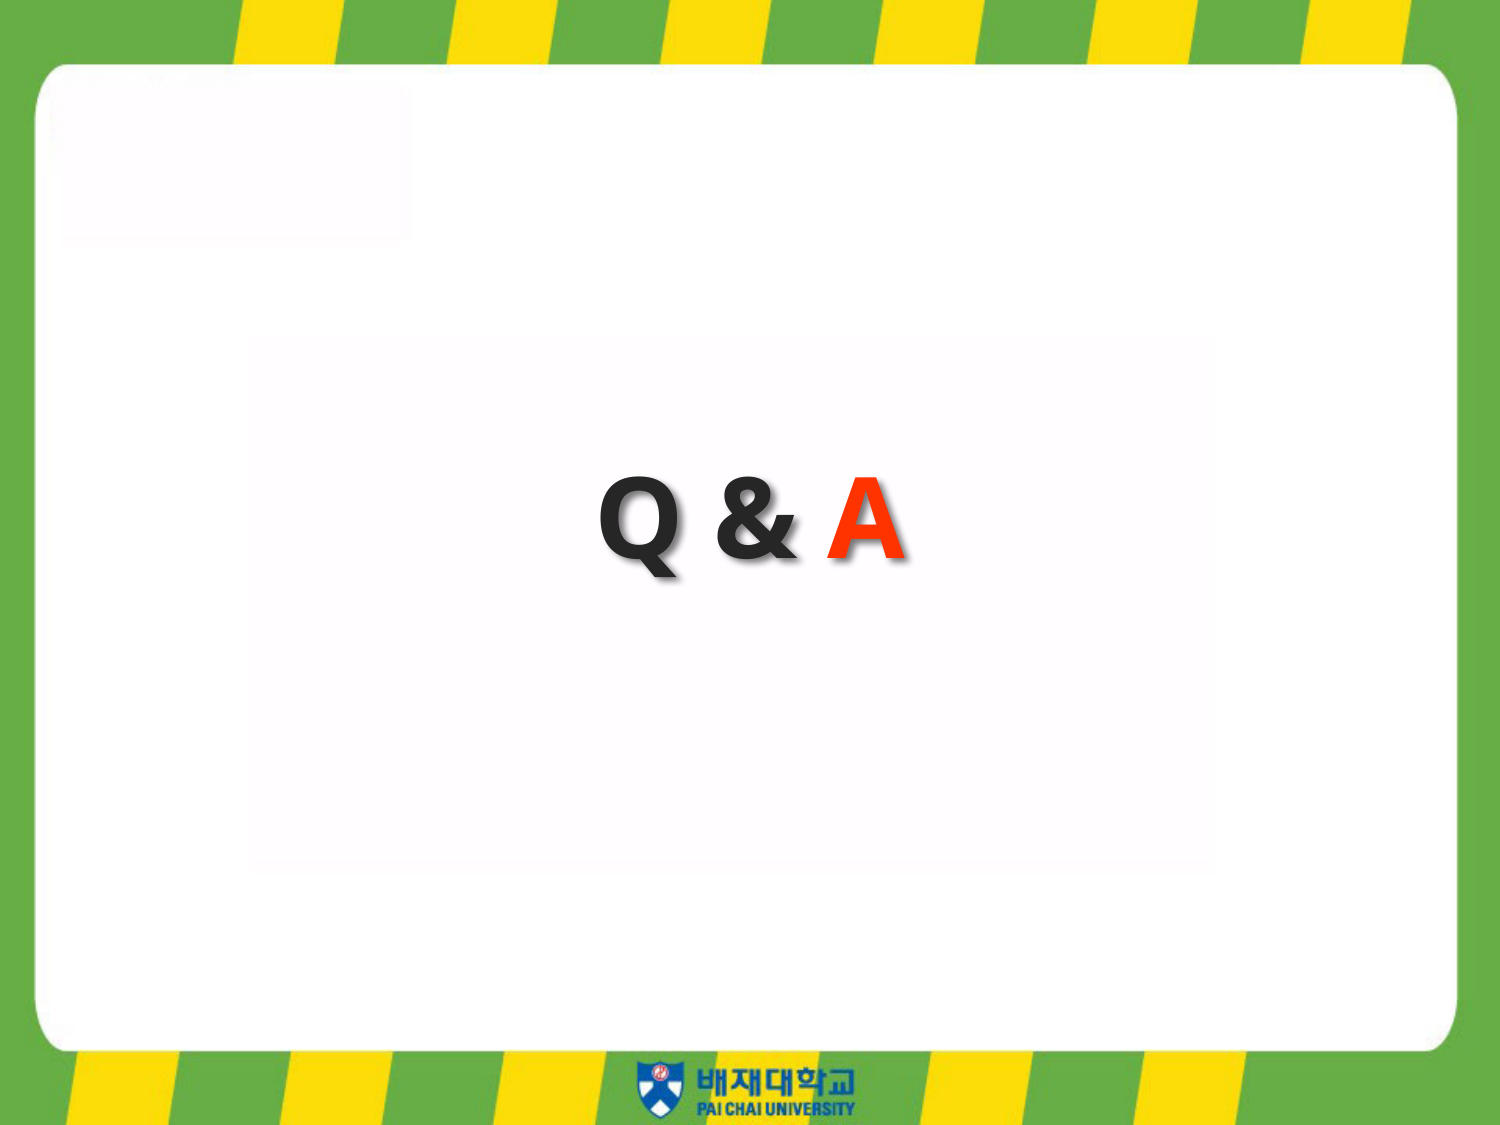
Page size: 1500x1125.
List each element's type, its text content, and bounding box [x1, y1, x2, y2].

title Q & A [277, 349, 1223, 677]
picture [0, 0, 1500, 1125]
